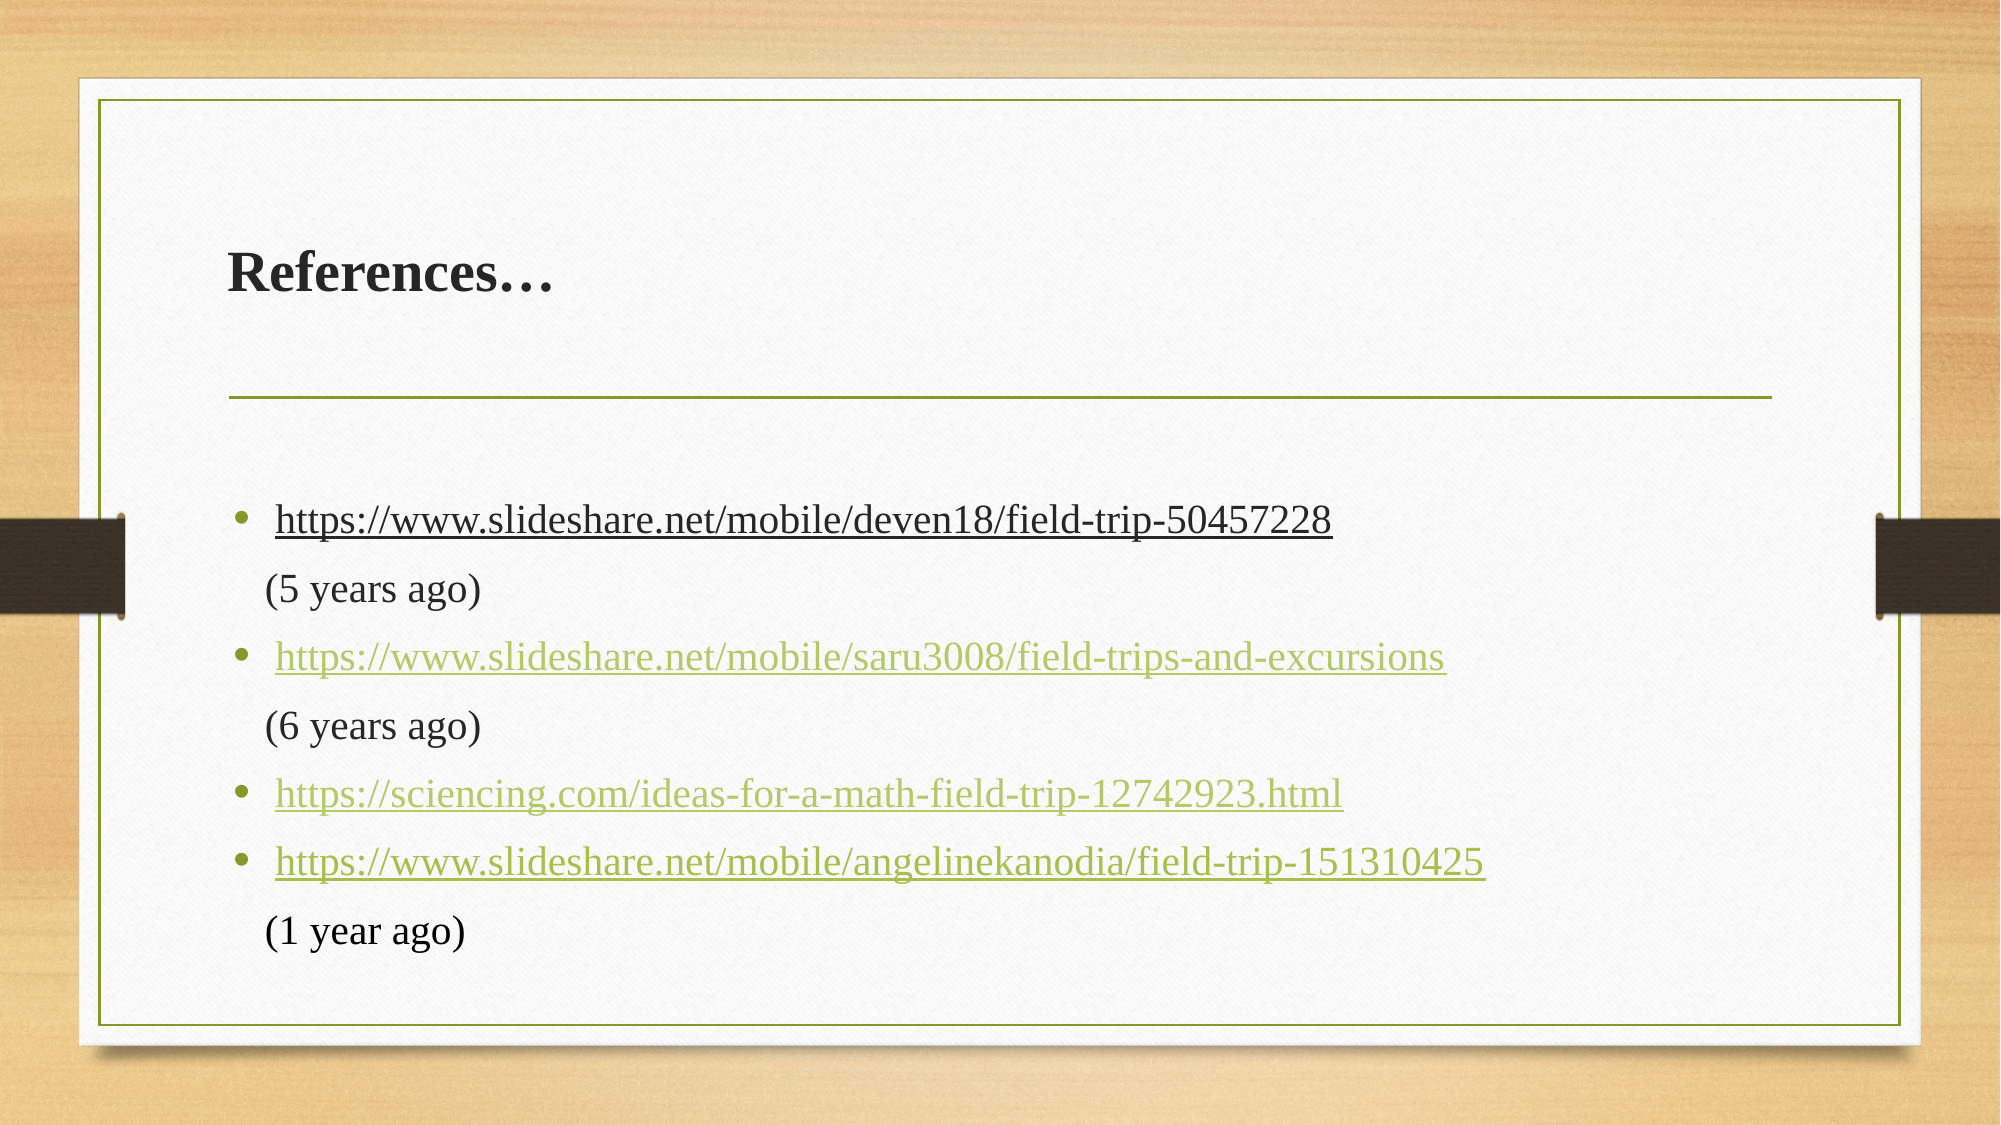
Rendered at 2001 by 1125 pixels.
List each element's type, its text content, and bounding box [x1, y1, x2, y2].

picture [0, 0, 2001, 1125]
title References… [212, 161, 1788, 375]
list https://www.slideshare.net/mobile/deven18/field-trip-50457228 (5 years ago) https://www.slideshare.net/mobile/saru3008/field-trips-and-excursions (6 years ago) https://sciencing.com/ideas-for-a-math-field-trip-12742923.html https://www.slideshare.net/mobile/angelinekanodia/field-trip-151310425 (1 year ago) [218, 416, 1794, 961]
